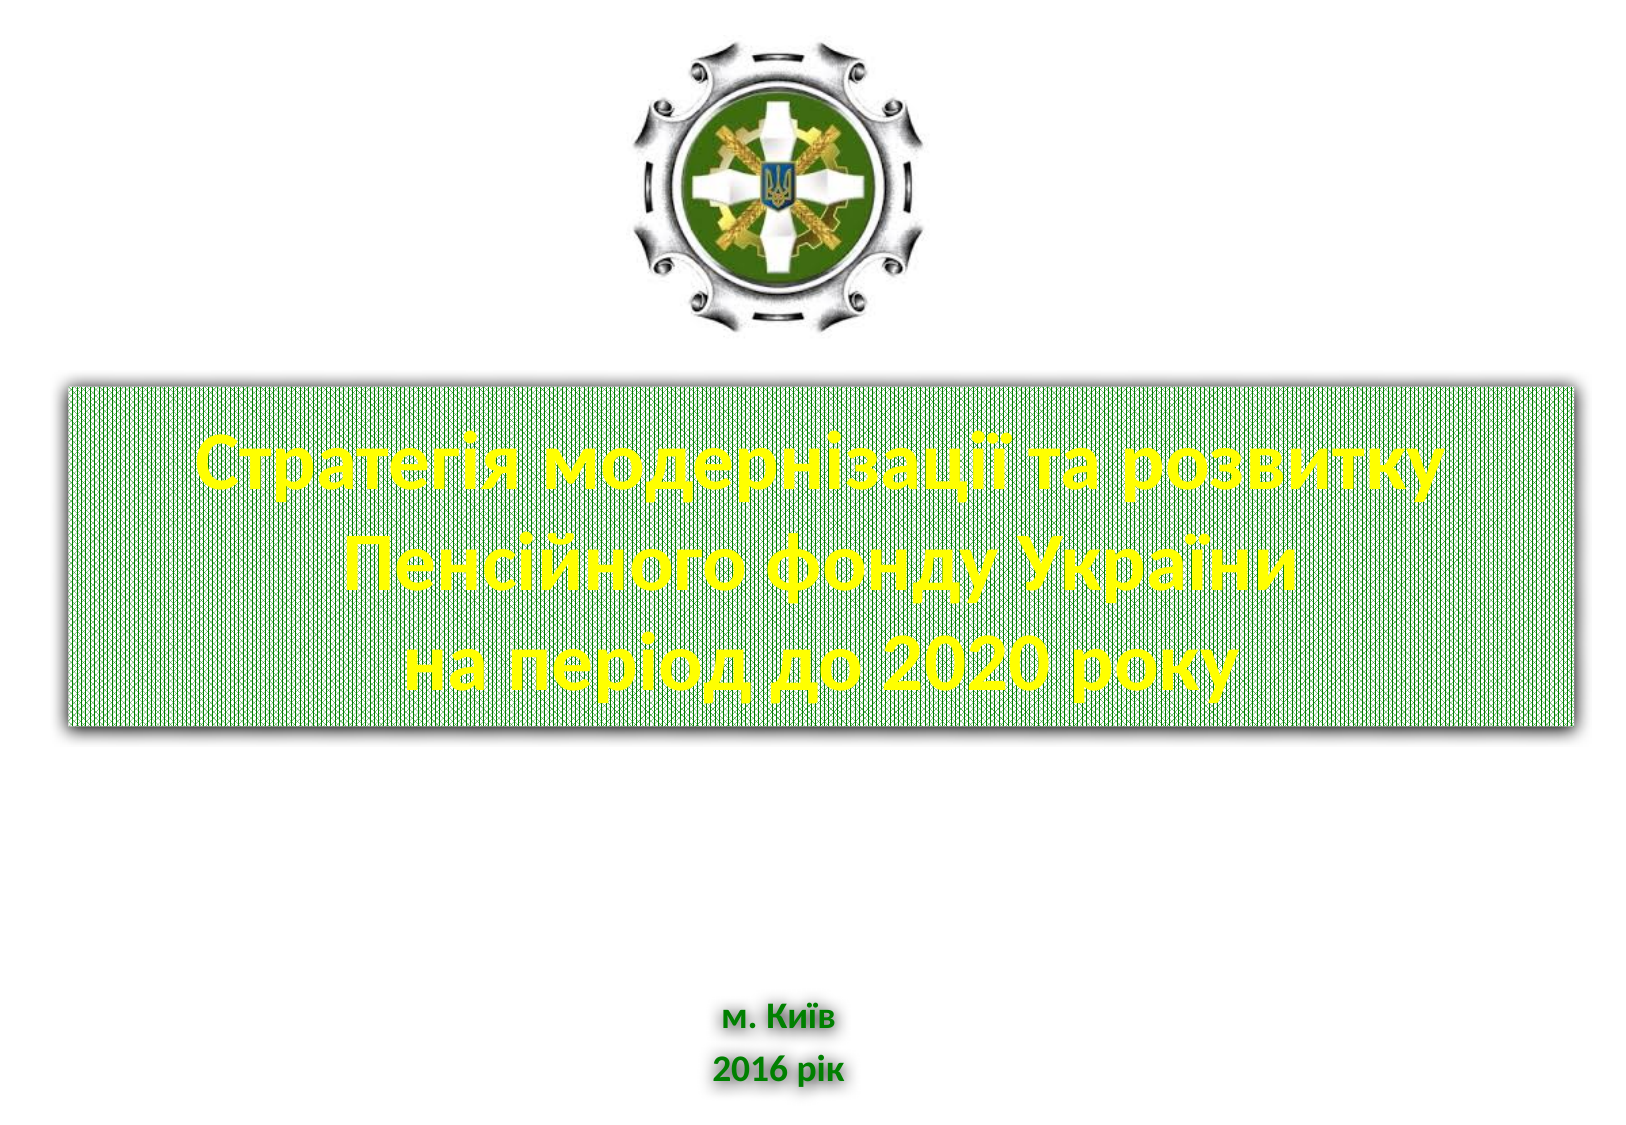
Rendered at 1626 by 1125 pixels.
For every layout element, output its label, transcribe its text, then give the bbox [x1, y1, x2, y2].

title Стратегія модернізації та розвитку Пенсійного фонду України на період до 2020 року [68, 386, 1575, 727]
text_box м. Київ 2016 рік [427, 987, 1130, 1092]
picture [625, 34, 932, 341]
